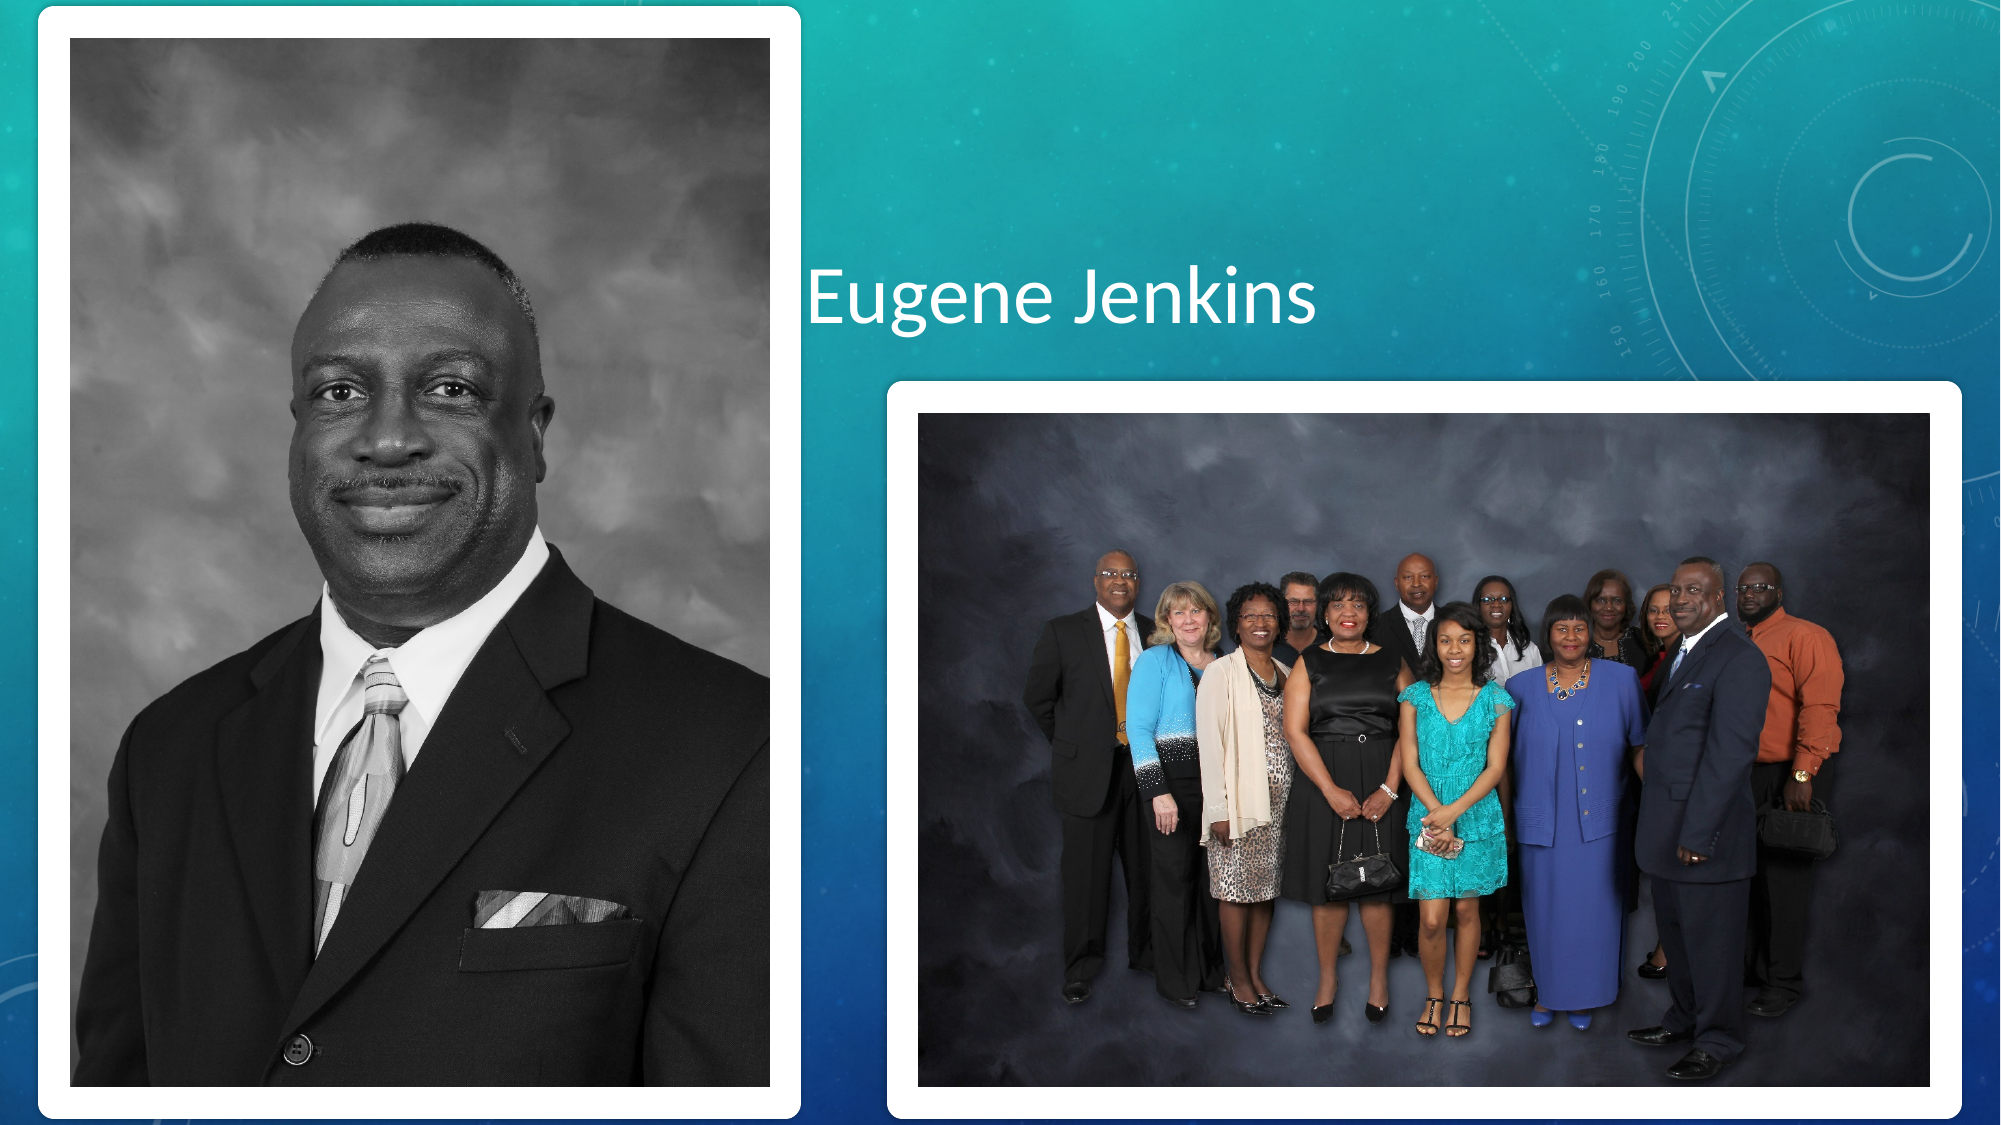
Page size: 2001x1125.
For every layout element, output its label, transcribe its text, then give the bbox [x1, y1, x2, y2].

picture [0, 0, 2001, 1125]
text_box Eugene Jenkins [790, 232, 1494, 349]
